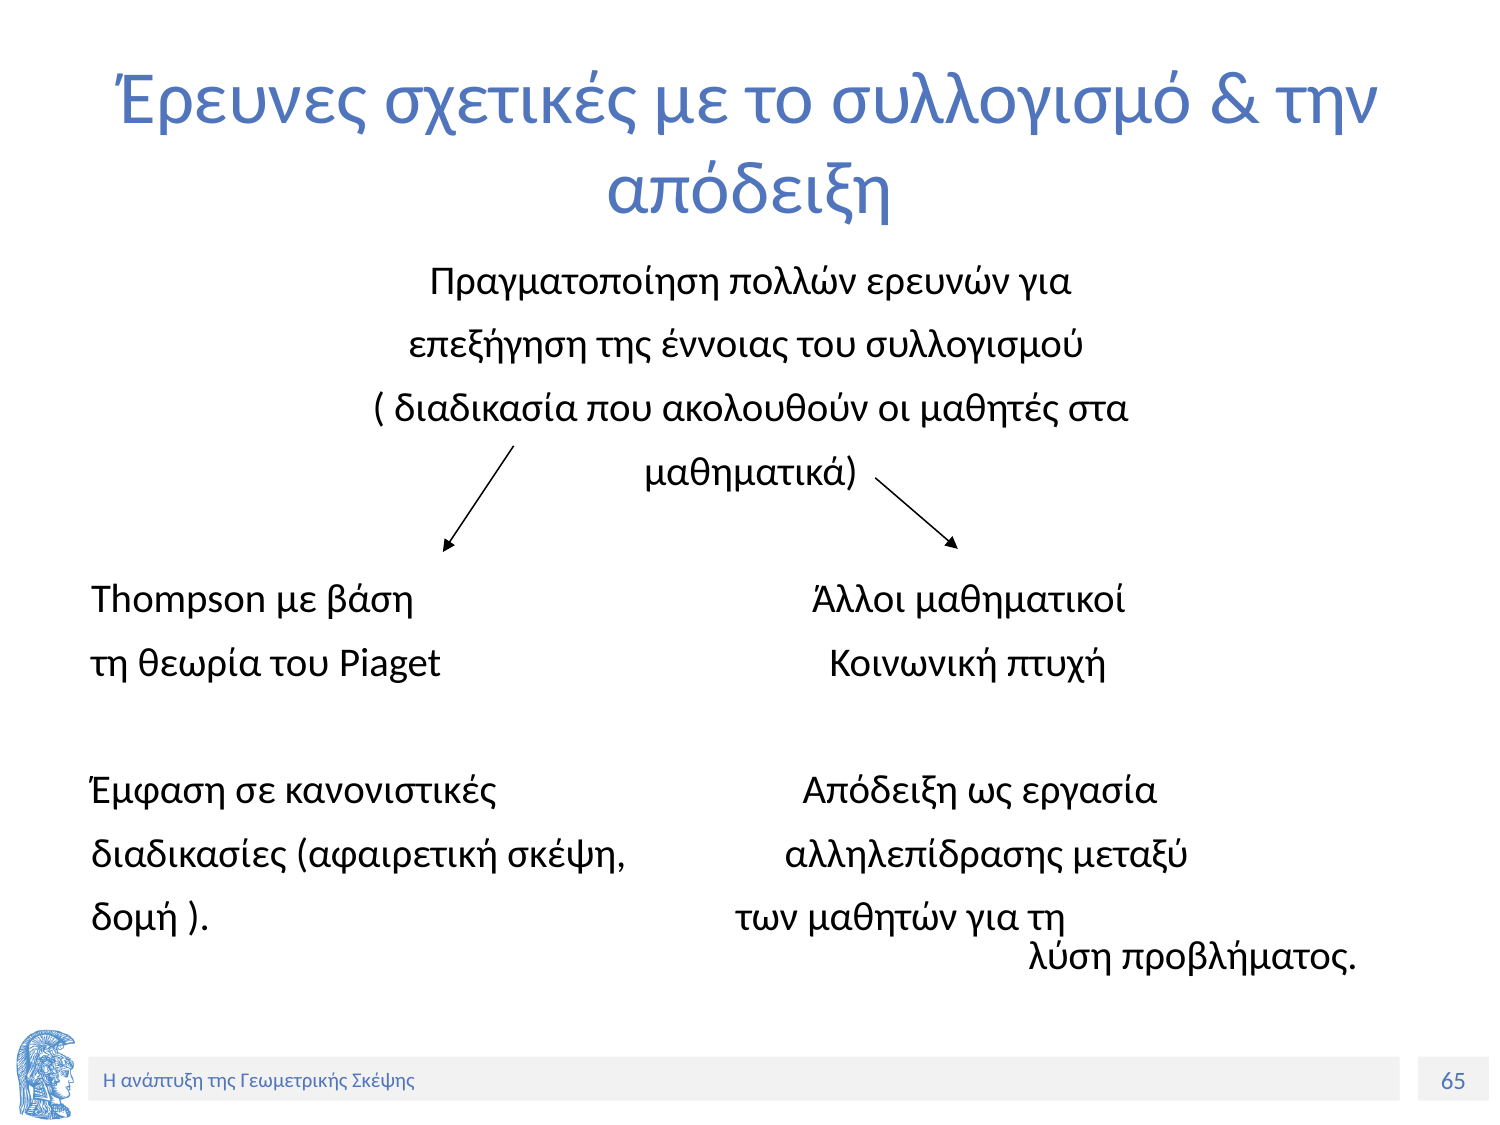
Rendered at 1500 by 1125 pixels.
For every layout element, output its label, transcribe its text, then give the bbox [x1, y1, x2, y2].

list Πραγματοποίηση πολλών ερευνών για επεξήγηση της έννοιας του συλλογισμού ( διαδικασία που ακολουθούν οι μαθητές στα μαθηματικά) Thompson με βάση Άλλοι μαθηματικοί τη θεωρία του Piaget Κοινωνική πτυχή Έμφαση σε κανονιστικές Απόδειξη ως εργασία διαδικασίες (αφαιρετική σκέψη, αλληλεπίδρασης μεταξύ δομή ). των μαθητών για τη λύση προβλήματος. [76, 255, 1427, 998]
picture [9, 1026, 81, 1120]
text_box [442, 445, 514, 553]
title Έρευνες σχετικές με το συλλογισμό & την απόδειξη [75, 45, 1425, 233]
text_box [875, 477, 958, 549]
